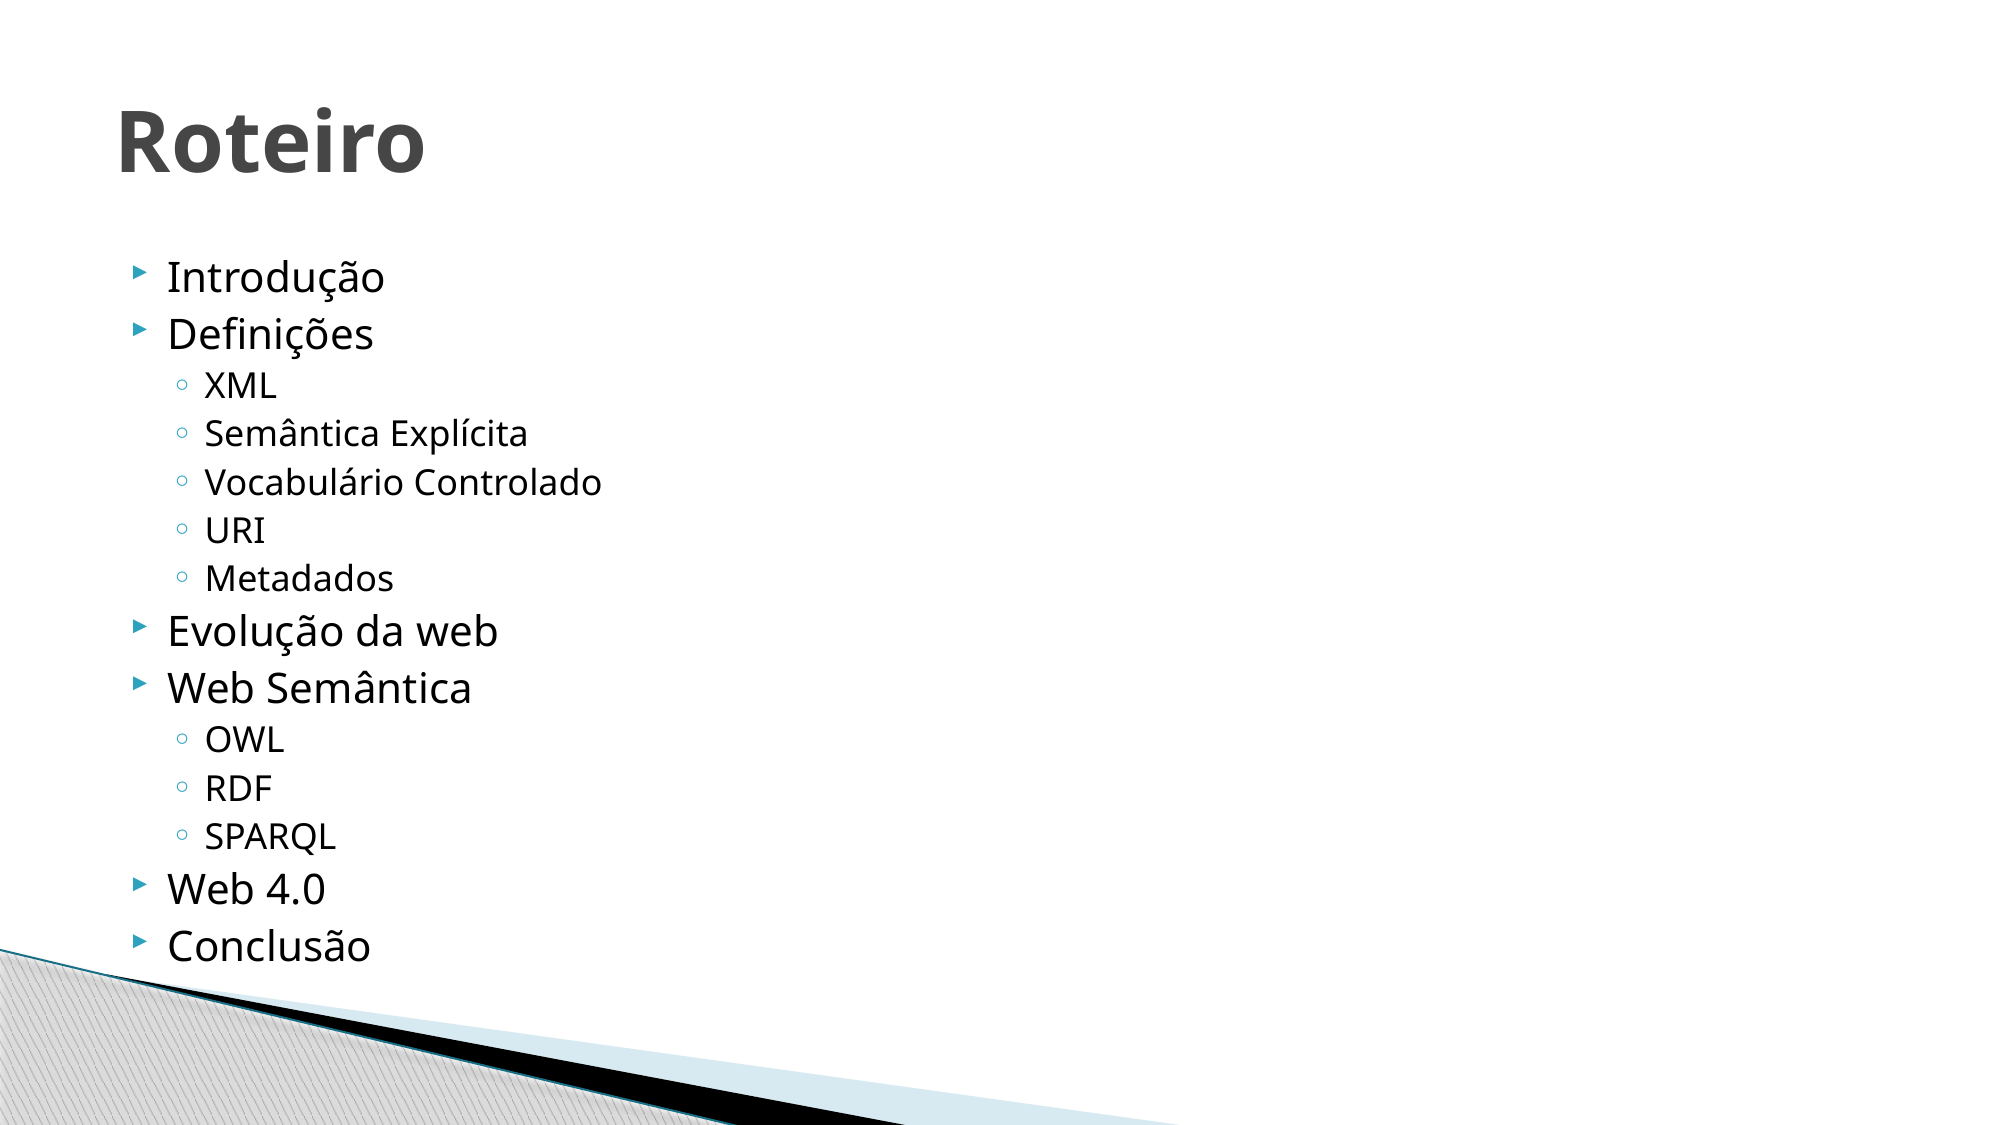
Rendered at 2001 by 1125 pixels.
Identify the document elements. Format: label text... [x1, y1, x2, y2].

list Introdução Definições XML Semântica Explícita Vocabulário Controlado URI Metadados Evolução da web Web Semântica OWL RDF SPARQL Web 4.0 Conclusão [99, 243, 1900, 986]
title Roteiro [99, 45, 1900, 233]
